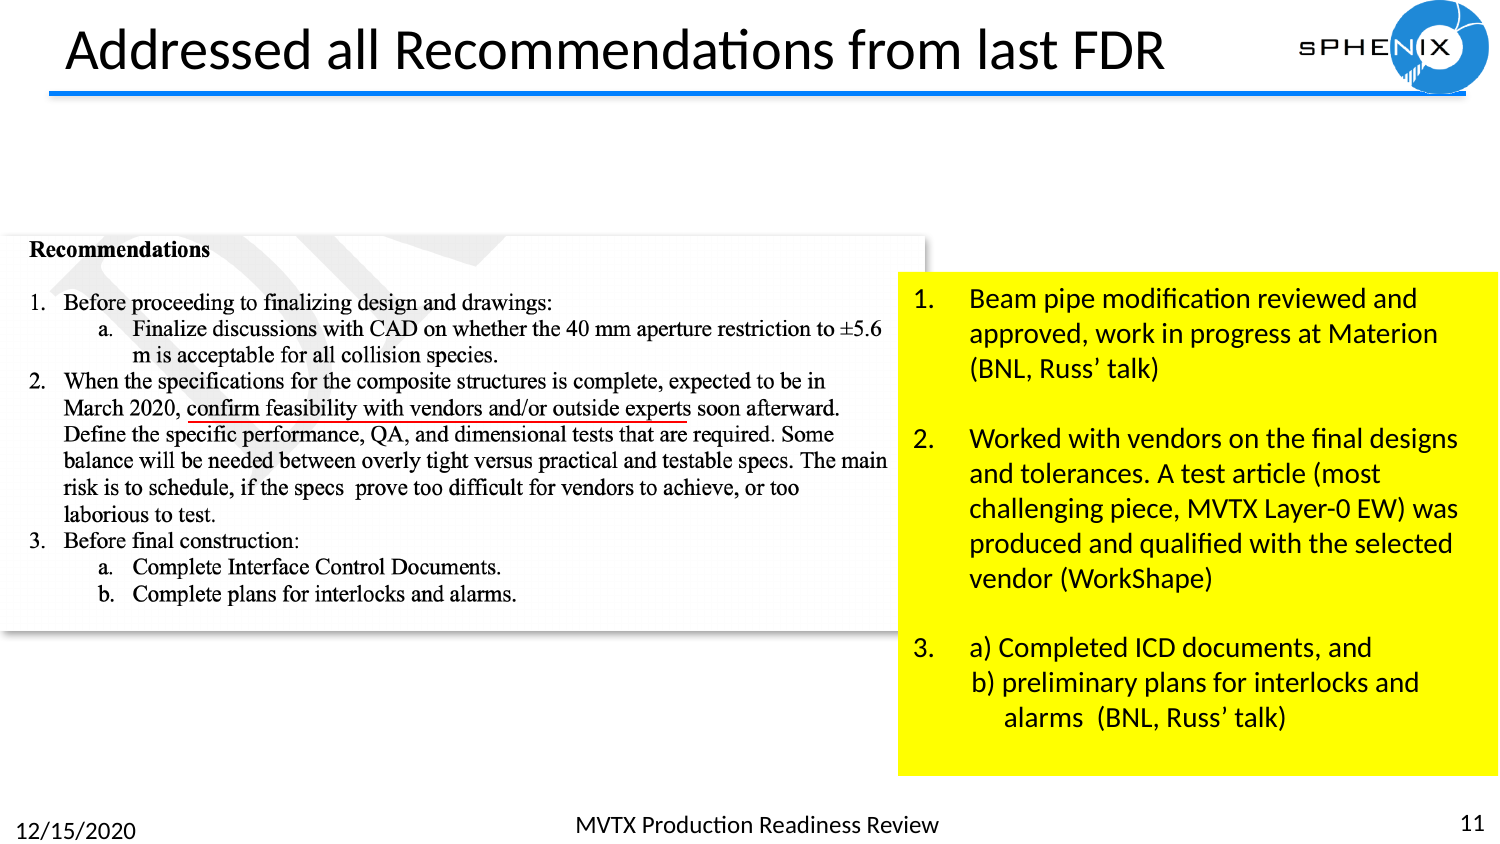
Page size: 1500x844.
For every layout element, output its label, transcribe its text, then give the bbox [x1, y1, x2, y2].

footer MVTX Production Readiness Review [520, 806, 996, 841]
title Addressed all Recommendations from last FDR [50, 1, 1400, 92]
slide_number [0, 815, 350, 844]
slide_number 11 [1412, 798, 1500, 844]
text_box Beam pipe modification reviewed and approved, work in progress at Materion (BNL, Russ’ talk) Worked with vendors on the final designs and tolerances. A test article (most challenging piece, MVTX Layer-0 EW) was produced and qualified with the selected vendor (WorkShape) a) Completed ICD documents, and b) preliminary plans for interlocks and alarms (BNL, Russ’ talk) [898, 271, 1499, 776]
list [0, 236, 926, 632]
picture [1299, 0, 1489, 94]
